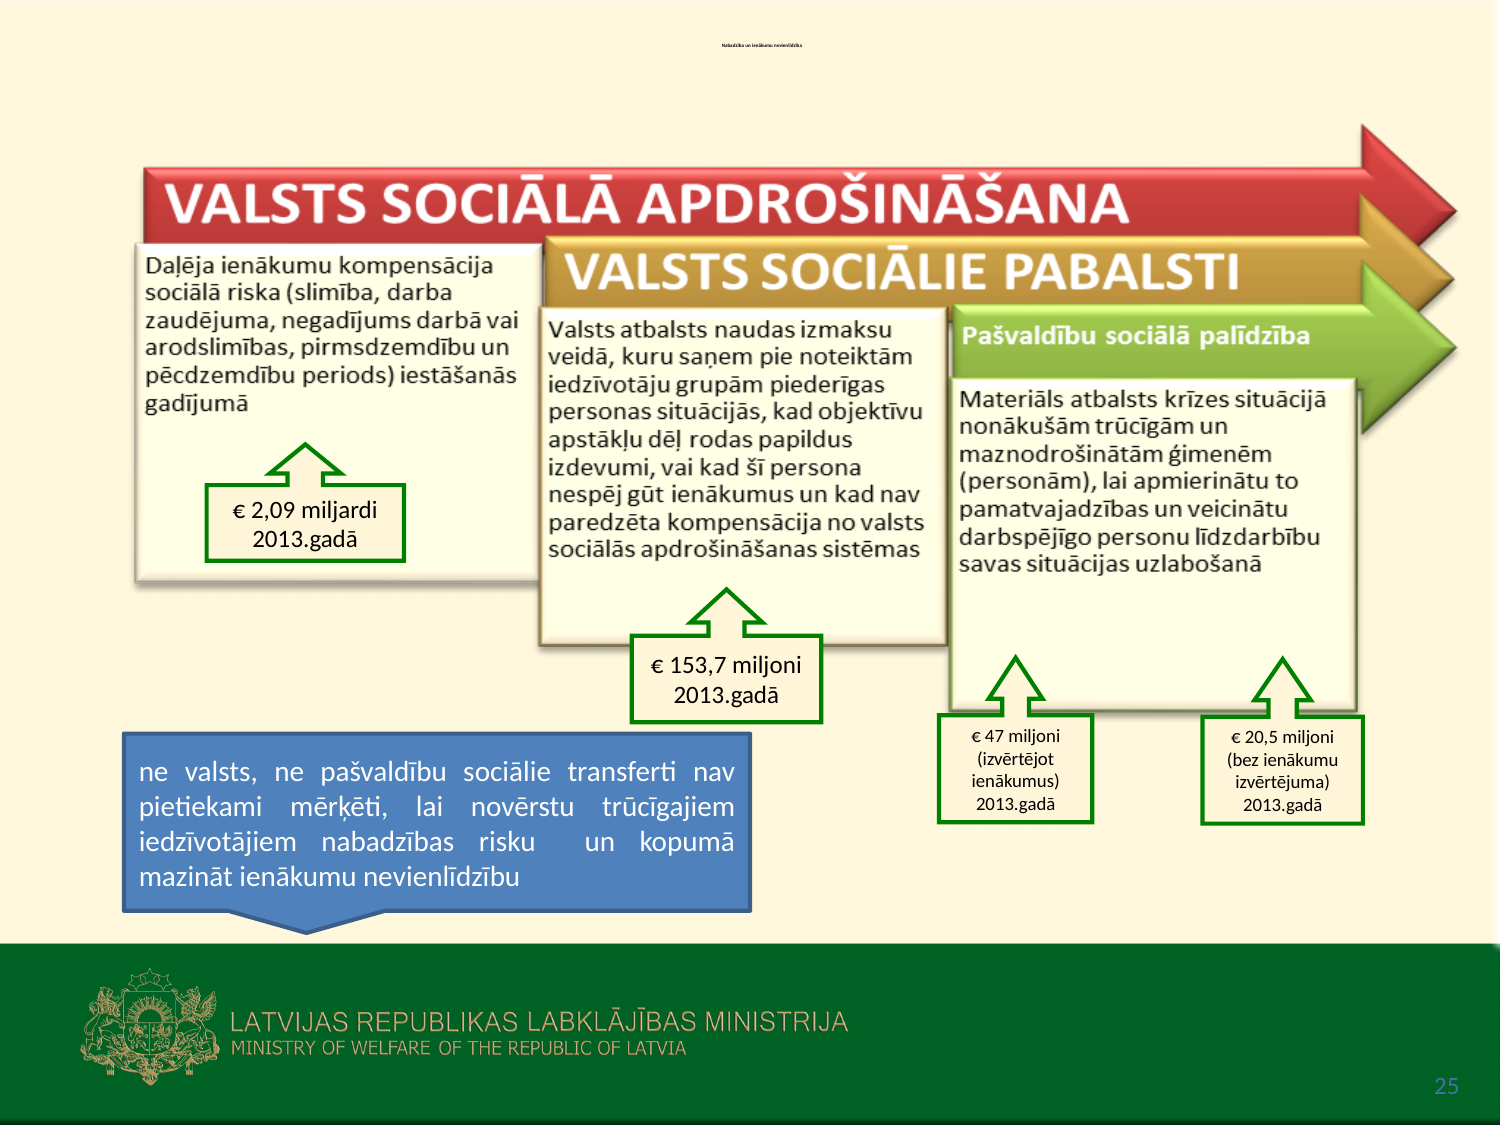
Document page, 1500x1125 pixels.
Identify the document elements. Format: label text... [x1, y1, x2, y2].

text_box € 20,5 miljoni (bez ienākumu izvērtējuma) 2013.gadā [1202, 732, 1363, 824]
text_box ne valsts, ne pašvaldību sociālie transferti nav pietiekami mērķēti, lai novērstu trūcīgajiem iedzīvotājiem nabadzības risku un kopumā mazināt ienākumu nevienlīdzību [121, 731, 753, 935]
text_box 25 [1349, 1061, 1475, 1103]
title Nabadzība un ienākumu nevienlīdzība [49, 7, 1475, 86]
picture [0, 1, 1500, 1125]
text_box € 47 miljoni (izvērtējot ienākumus) 2013.gadā [938, 732, 1093, 823]
